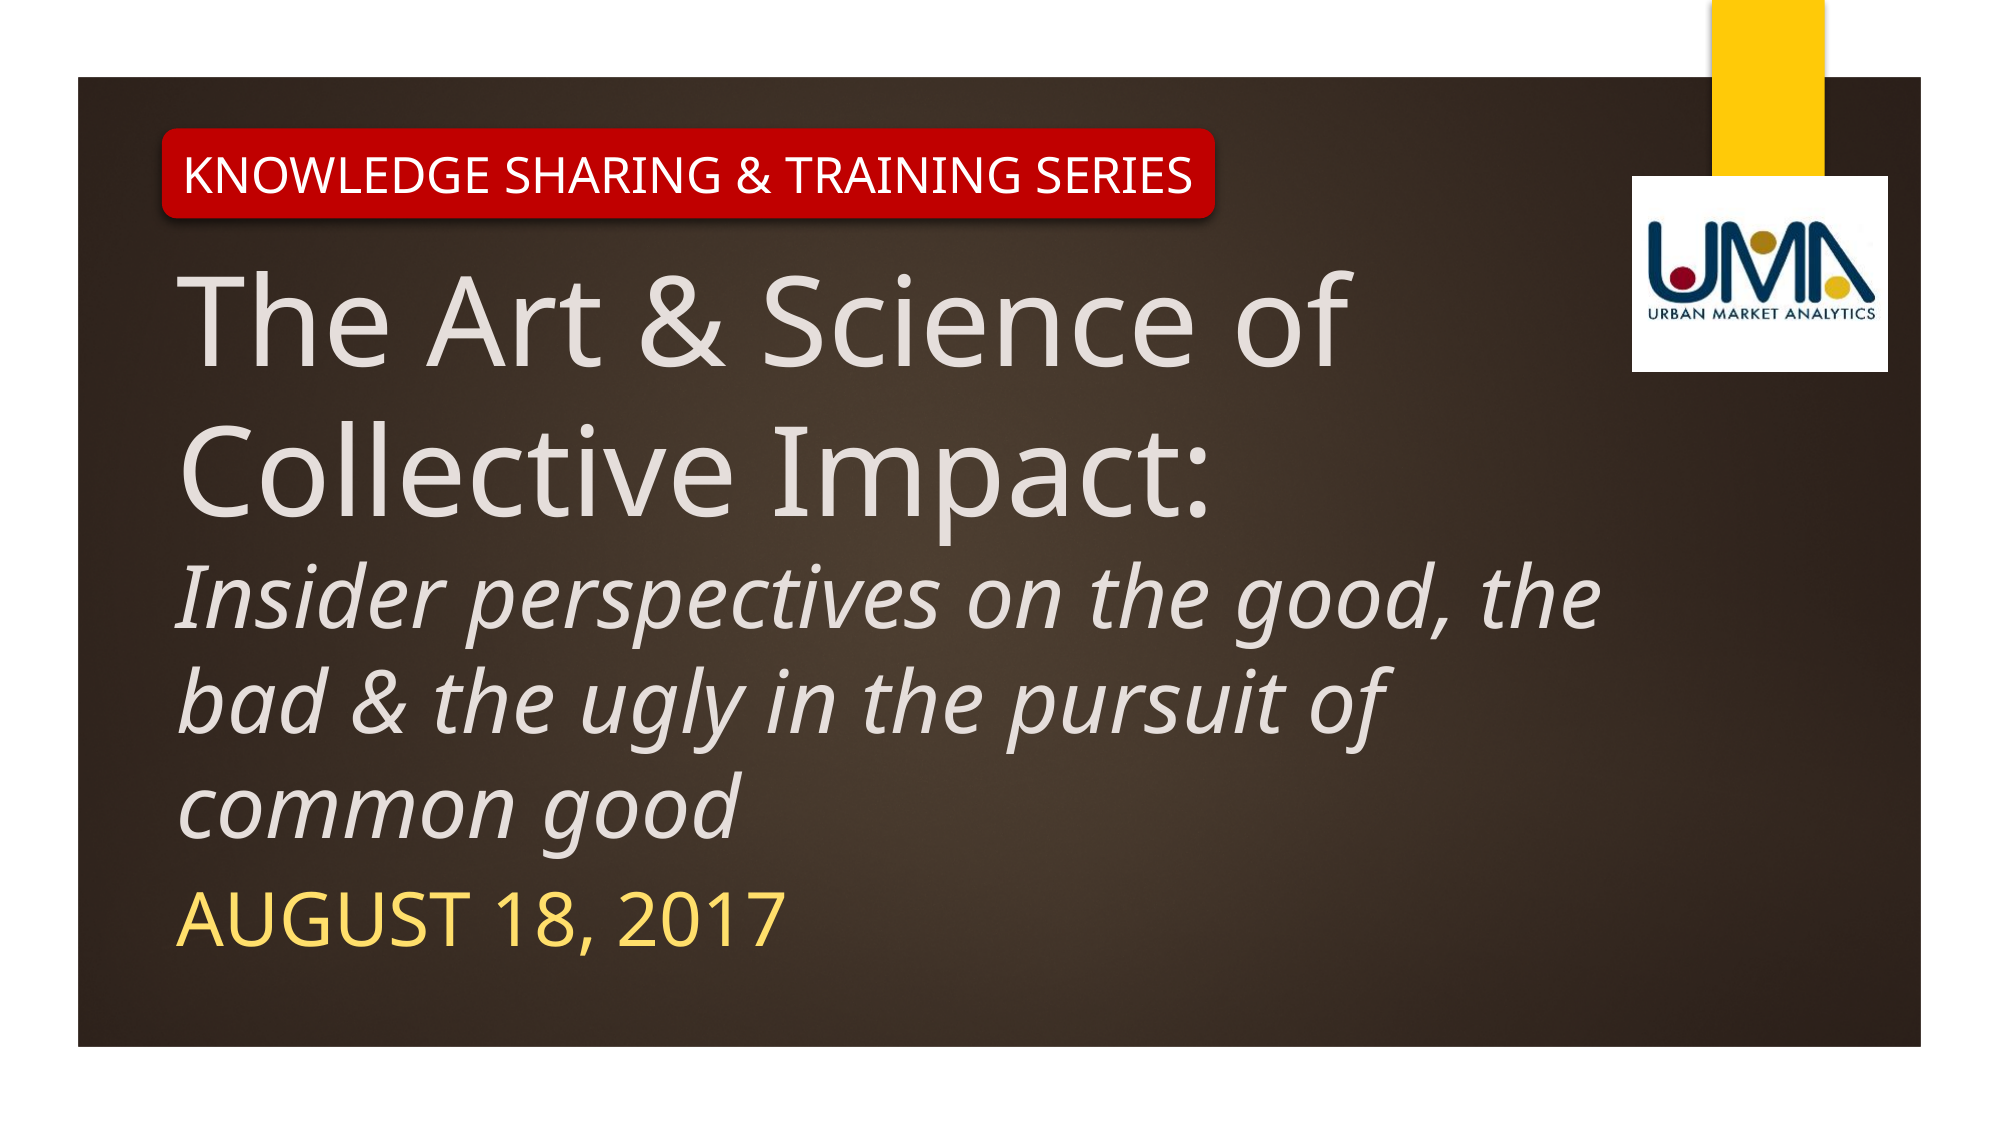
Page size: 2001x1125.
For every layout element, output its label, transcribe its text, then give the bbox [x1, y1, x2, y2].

picture [1632, 176, 1888, 372]
subtitle AUGUST 18, 2017 [161, 863, 1833, 1006]
title The Art & Science of Collective Impact: Insider perspectives on the good, the bad & the ugly in the pursuit of common good [161, 469, 1720, 863]
text_box KNOWLEDGE SHARING & TRAINING SERIES [161, 128, 1216, 219]
